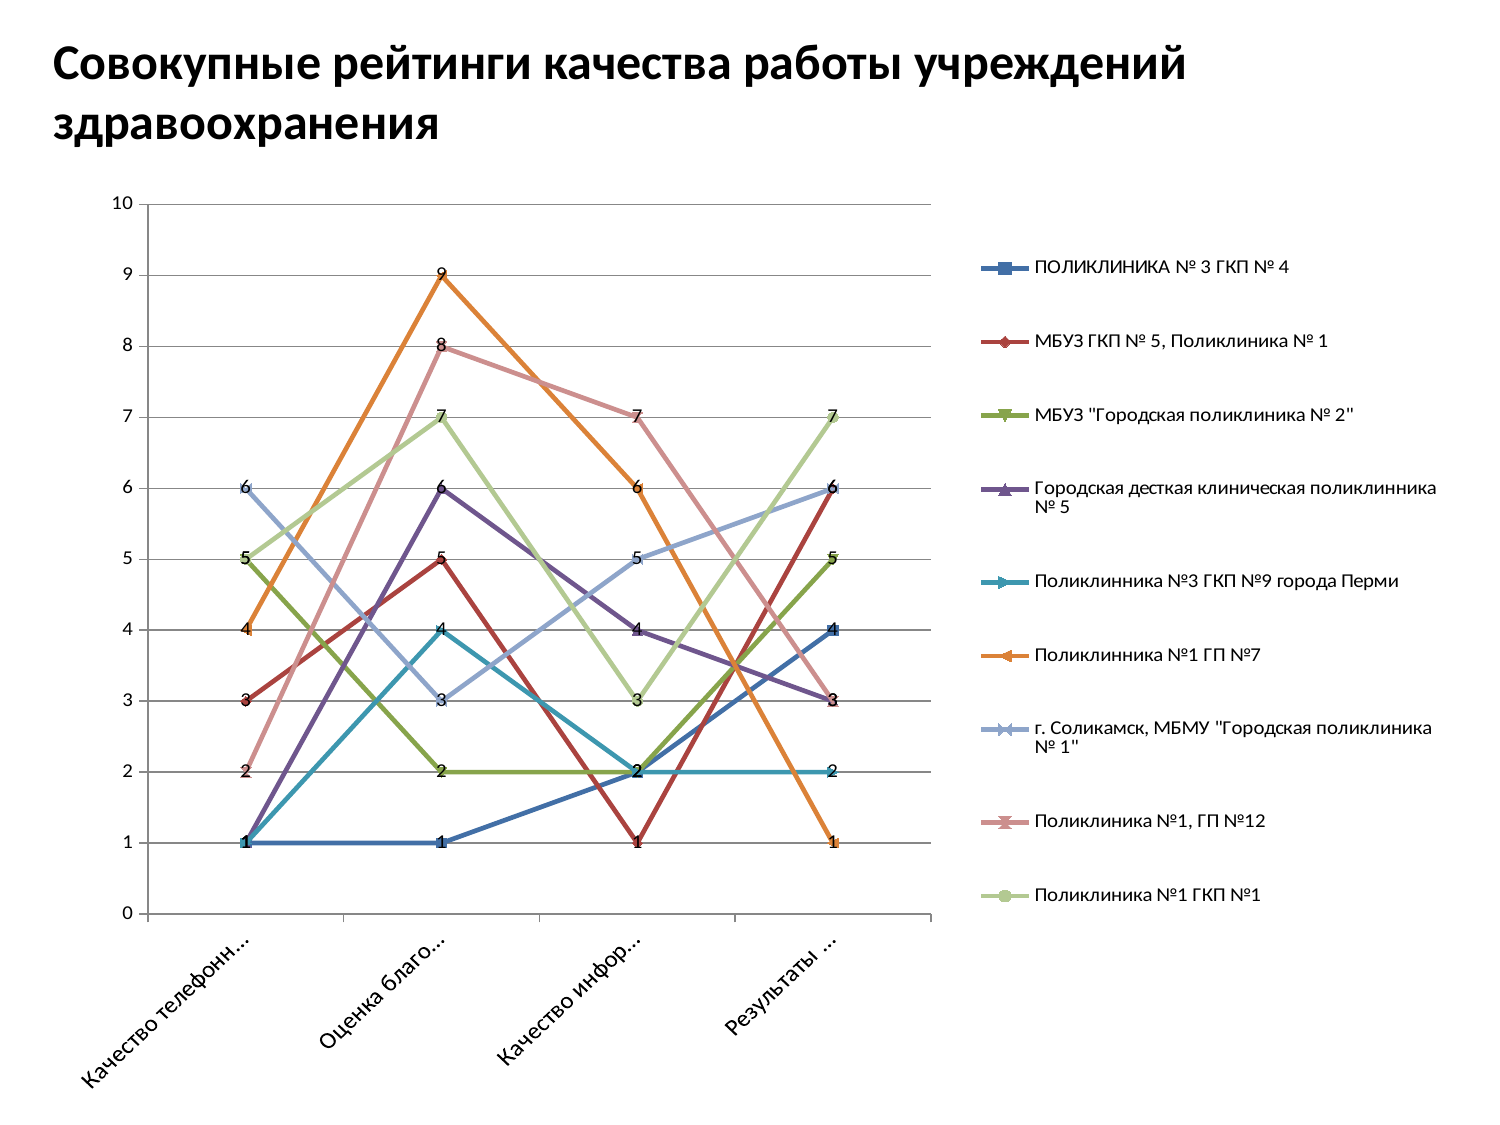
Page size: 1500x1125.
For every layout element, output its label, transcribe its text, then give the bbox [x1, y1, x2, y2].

title Совокупные рейтинги качества работы учреждений здравоохранения [53, 39, 1447, 141]
chart [52, 160, 1459, 1095]
